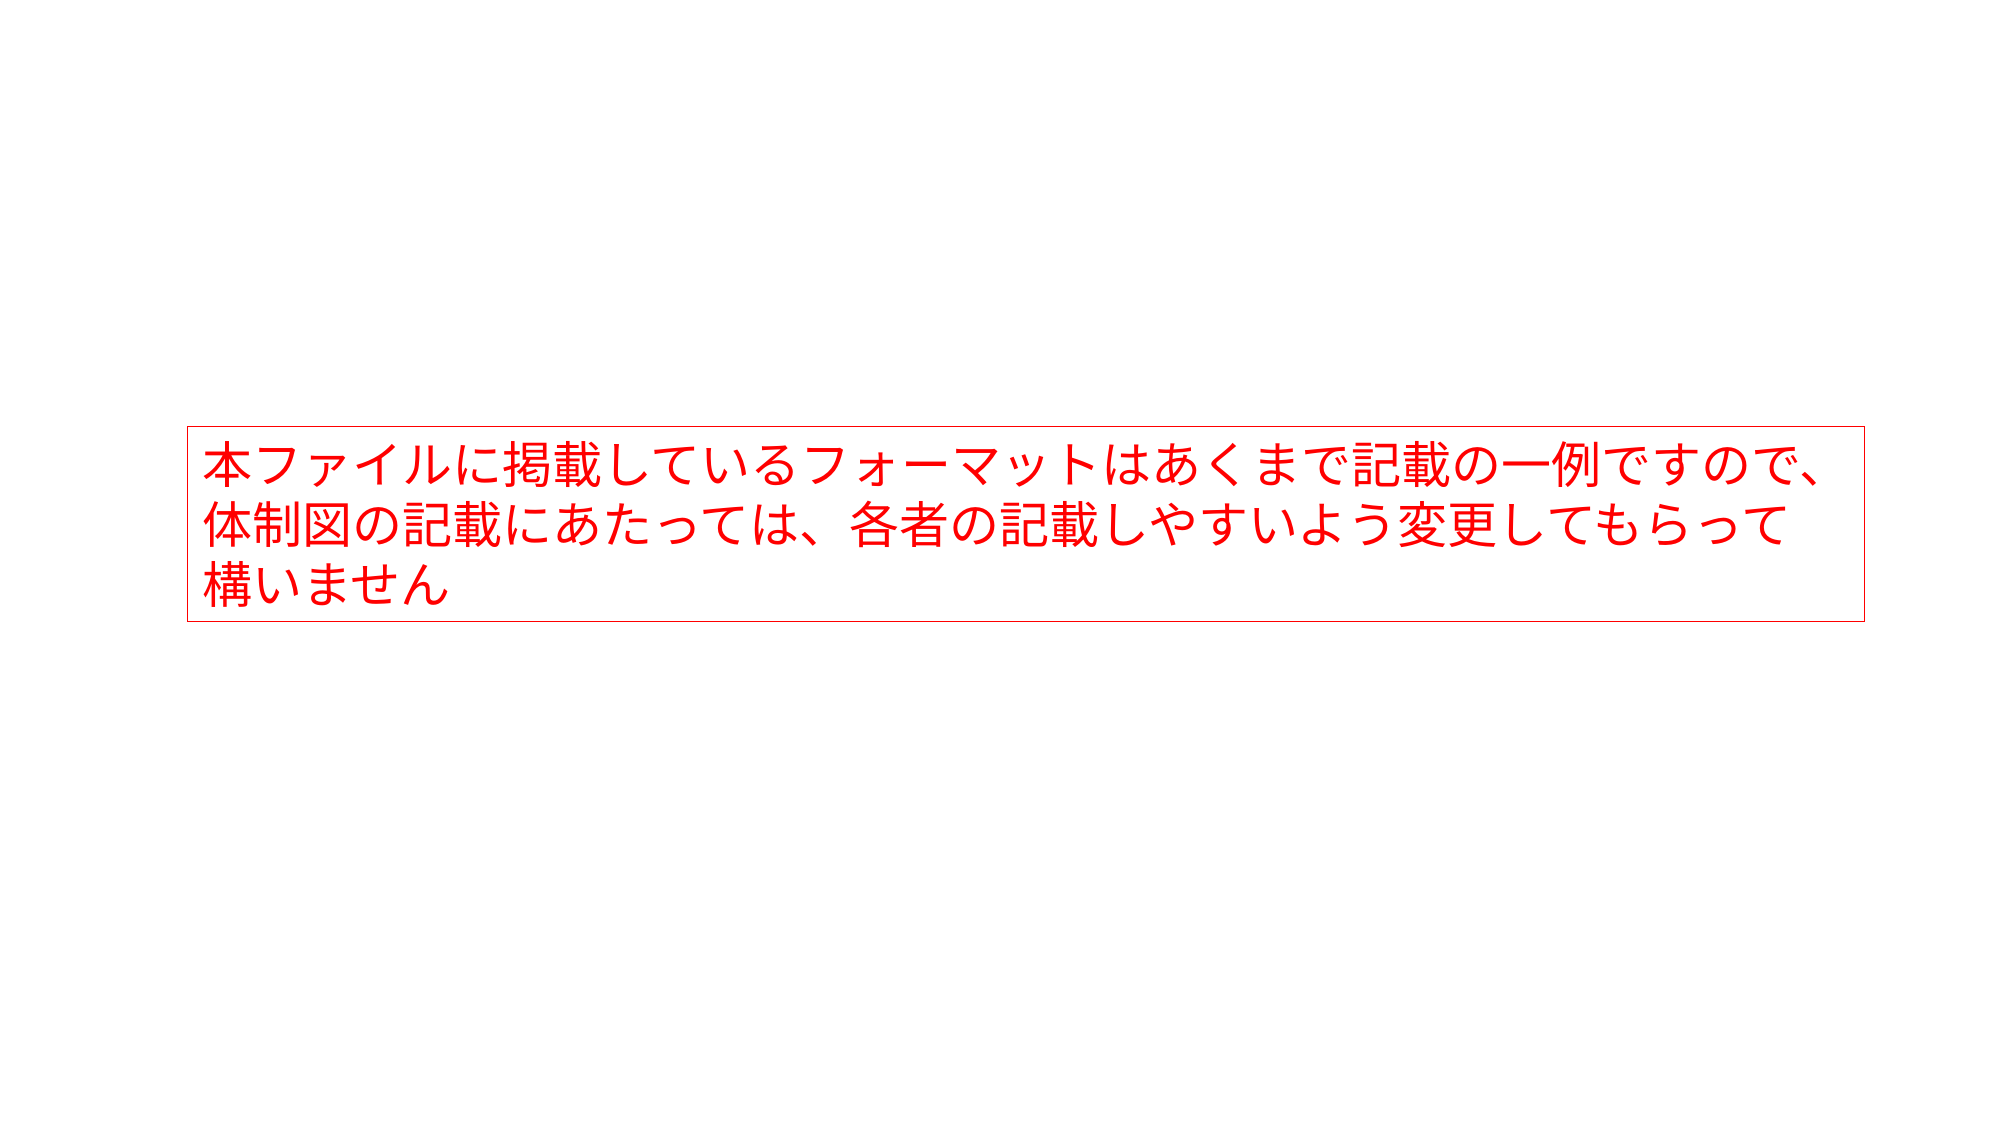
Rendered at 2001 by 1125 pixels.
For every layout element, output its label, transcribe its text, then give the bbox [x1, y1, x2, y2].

text_box 本ファイルに掲載しているフォーマットはあくまで記載の一例ですので、 体制図の記載にあたっては、各者の記載しやすいよう変更してもらって 構いません [187, 426, 1865, 622]
